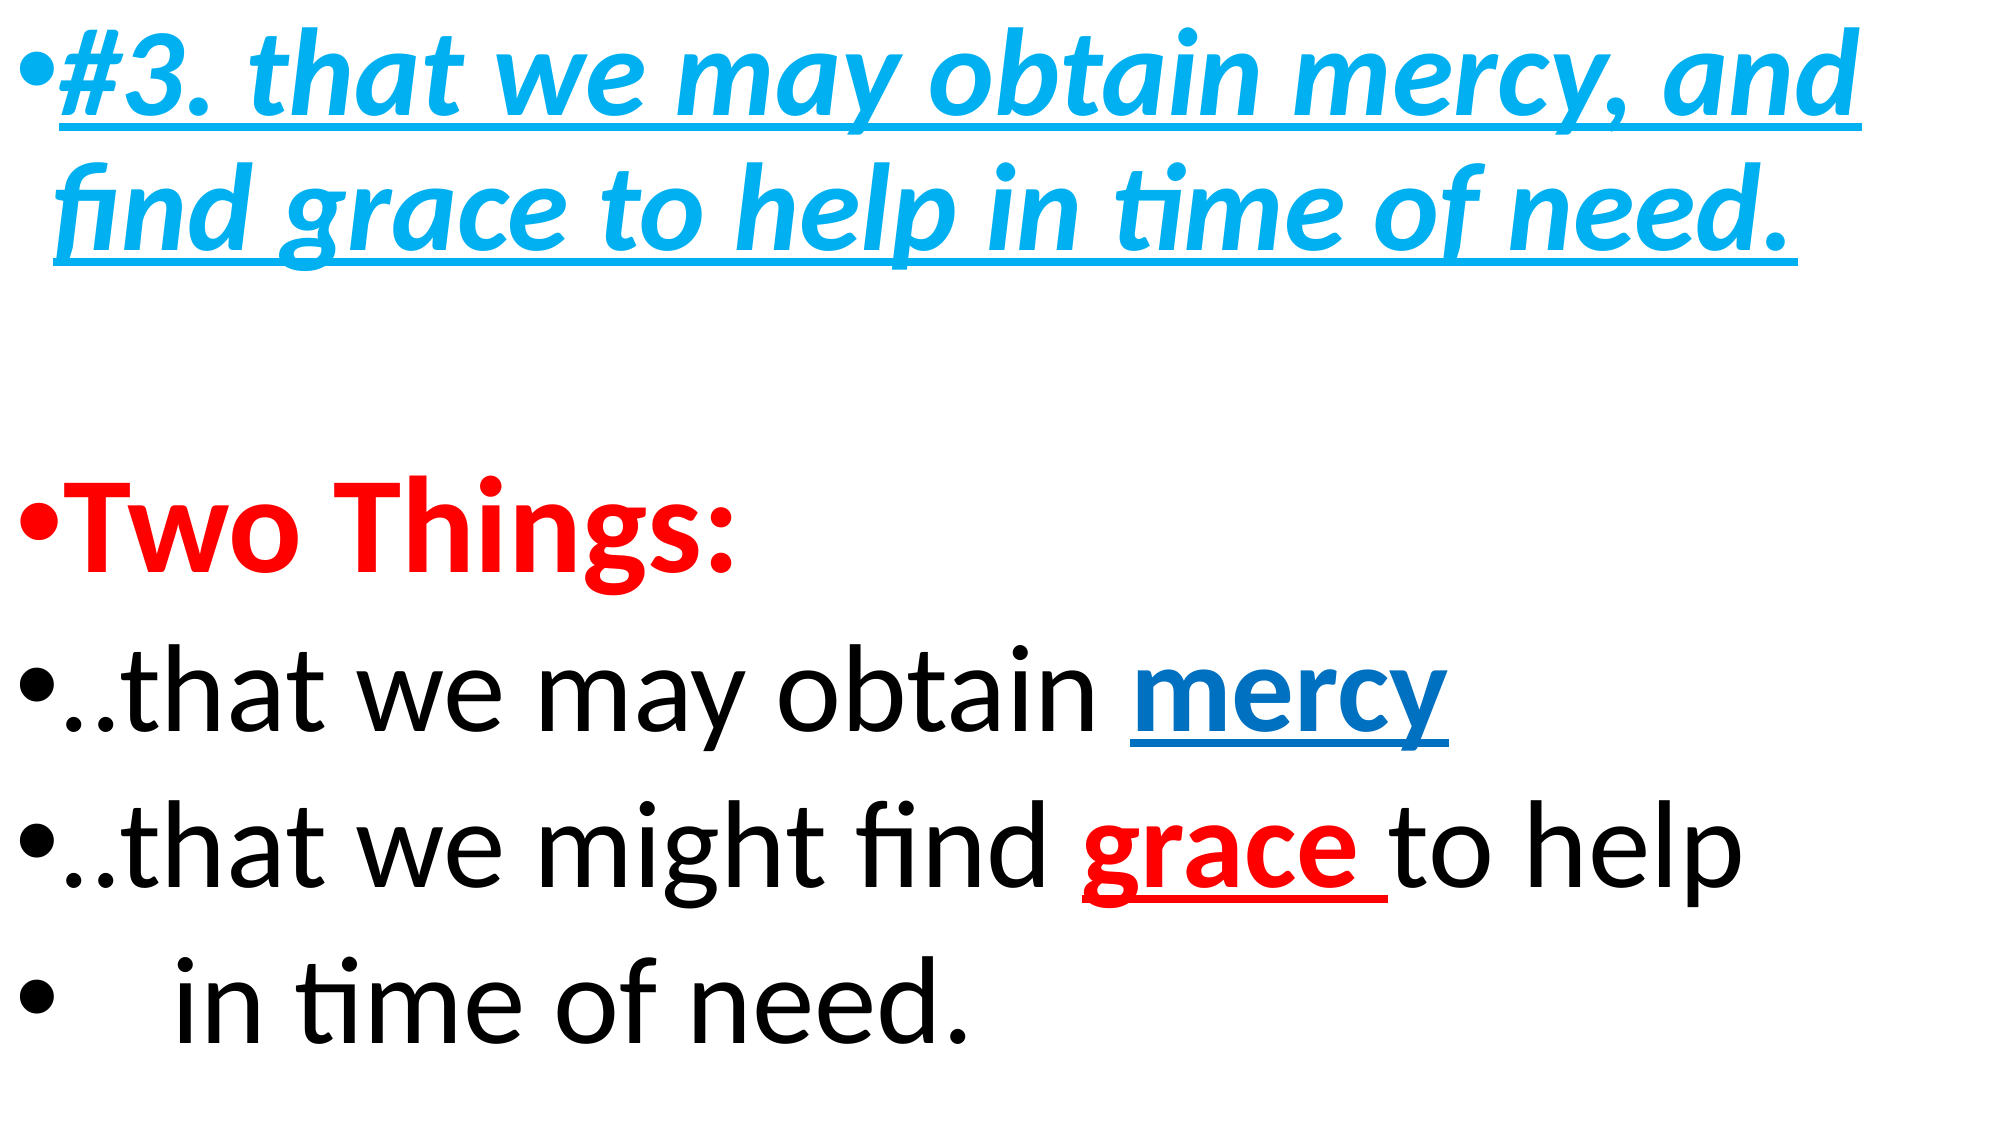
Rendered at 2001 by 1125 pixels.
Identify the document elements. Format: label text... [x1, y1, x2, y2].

list #3. that we may obtain mercy, and find grace to help in time of need. Two Things: ..that we may obtain mercy ..that we might find grace to help in time of need. [0, 0, 1885, 1110]
